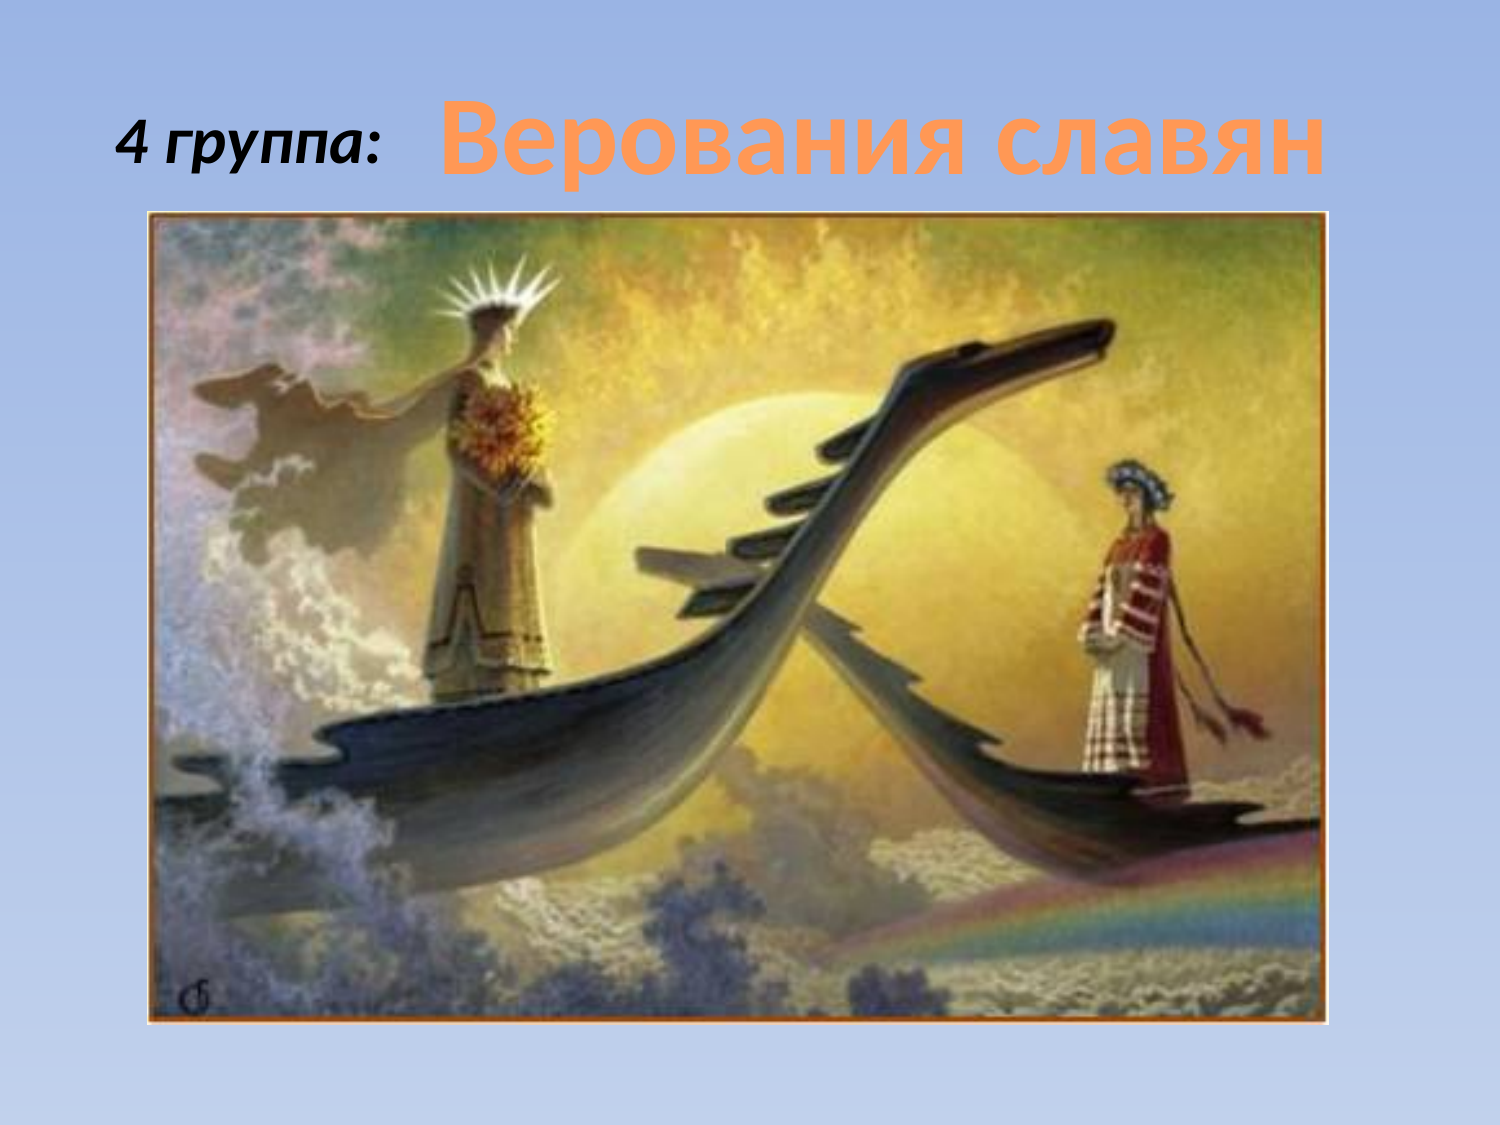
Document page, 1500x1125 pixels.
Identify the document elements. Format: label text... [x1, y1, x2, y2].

text_box 4 группа: [99, 42, 1450, 231]
picture [147, 210, 1329, 1026]
text_box Верования славян [423, 54, 1345, 205]
